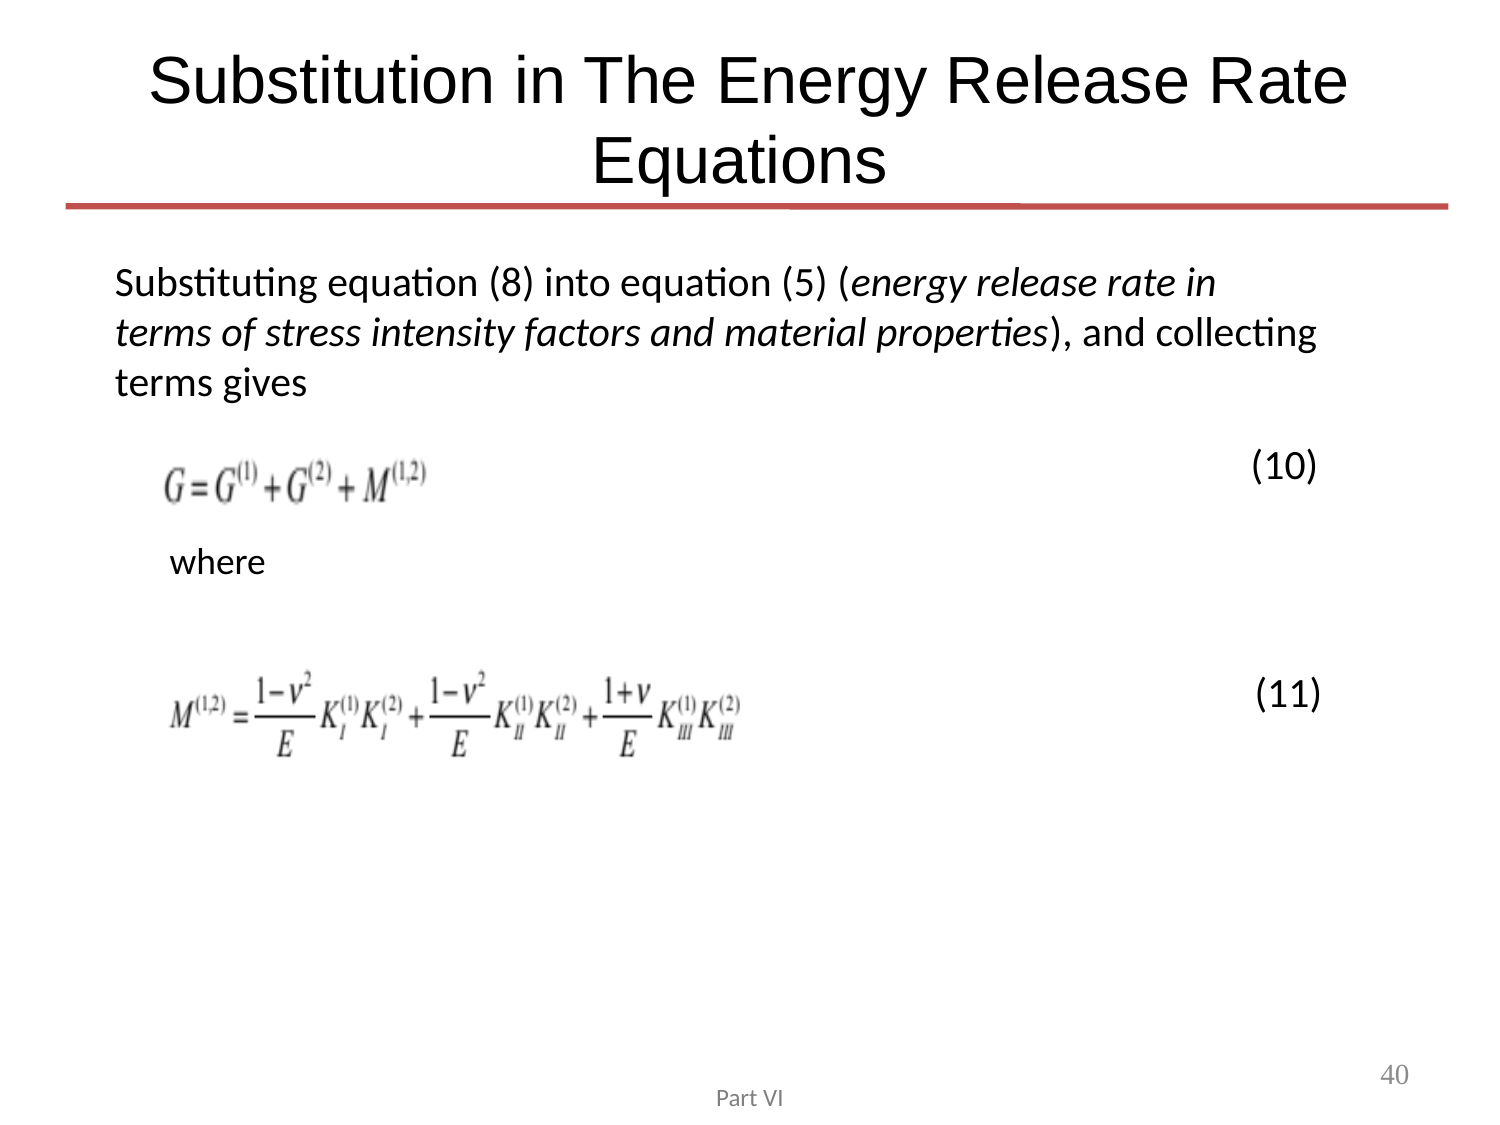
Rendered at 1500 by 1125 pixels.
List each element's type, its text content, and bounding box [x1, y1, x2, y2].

text_box (10) [1235, 430, 1354, 496]
picture [164, 658, 742, 763]
footer Part VI [512, 1070, 988, 1124]
text_box where [154, 529, 281, 590]
text_box (11) [1239, 658, 1354, 724]
picture [160, 447, 429, 506]
slide_number 40 [1074, 1042, 1425, 1103]
text_box Substituting equation (8) into equation (5) (energy release rate in terms of stress intensity factors and material properties), and collecting terms gives [100, 247, 1339, 412]
text_box Substitution in The Energy Release Rate Equations [65, 29, 1433, 205]
